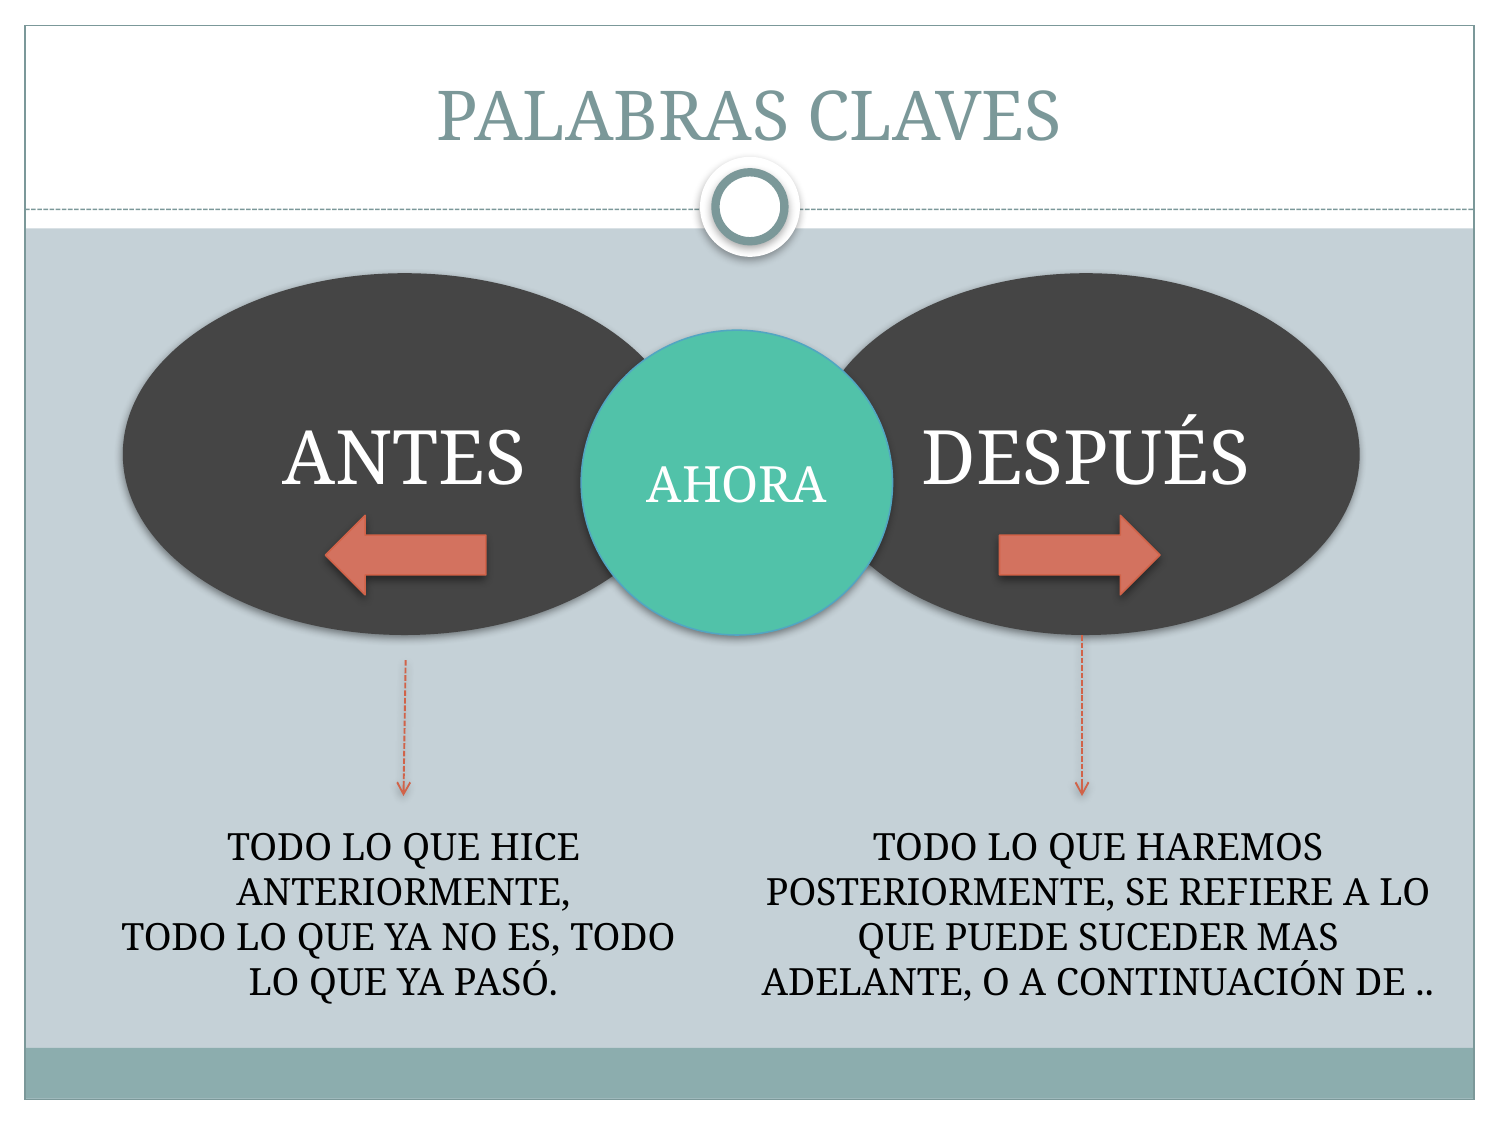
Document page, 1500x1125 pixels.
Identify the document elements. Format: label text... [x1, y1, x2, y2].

text_box DESPUÉS [845, 273, 1360, 636]
text_box [998, 514, 1161, 596]
text_box TODO LO QUE HICE ANTERIORMENTE, TODO LO QUE YA NO ES, TODO LO QUE YA PASÓ. [51, 815, 736, 1011]
text_box [324, 514, 487, 596]
text_box AHORA [580, 329, 894, 636]
text_box ANTES [122, 273, 643, 636]
title PALABRAS CLAVES [49, 37, 1450, 162]
text_box TODO LO QUE HAREMOS POSTERIORMENTE, SE REFIERE A LO QUE PUEDE SUCEDER MAS ADELANTE, O A CONTINUACIÓN DE .. [736, 815, 1460, 1011]
